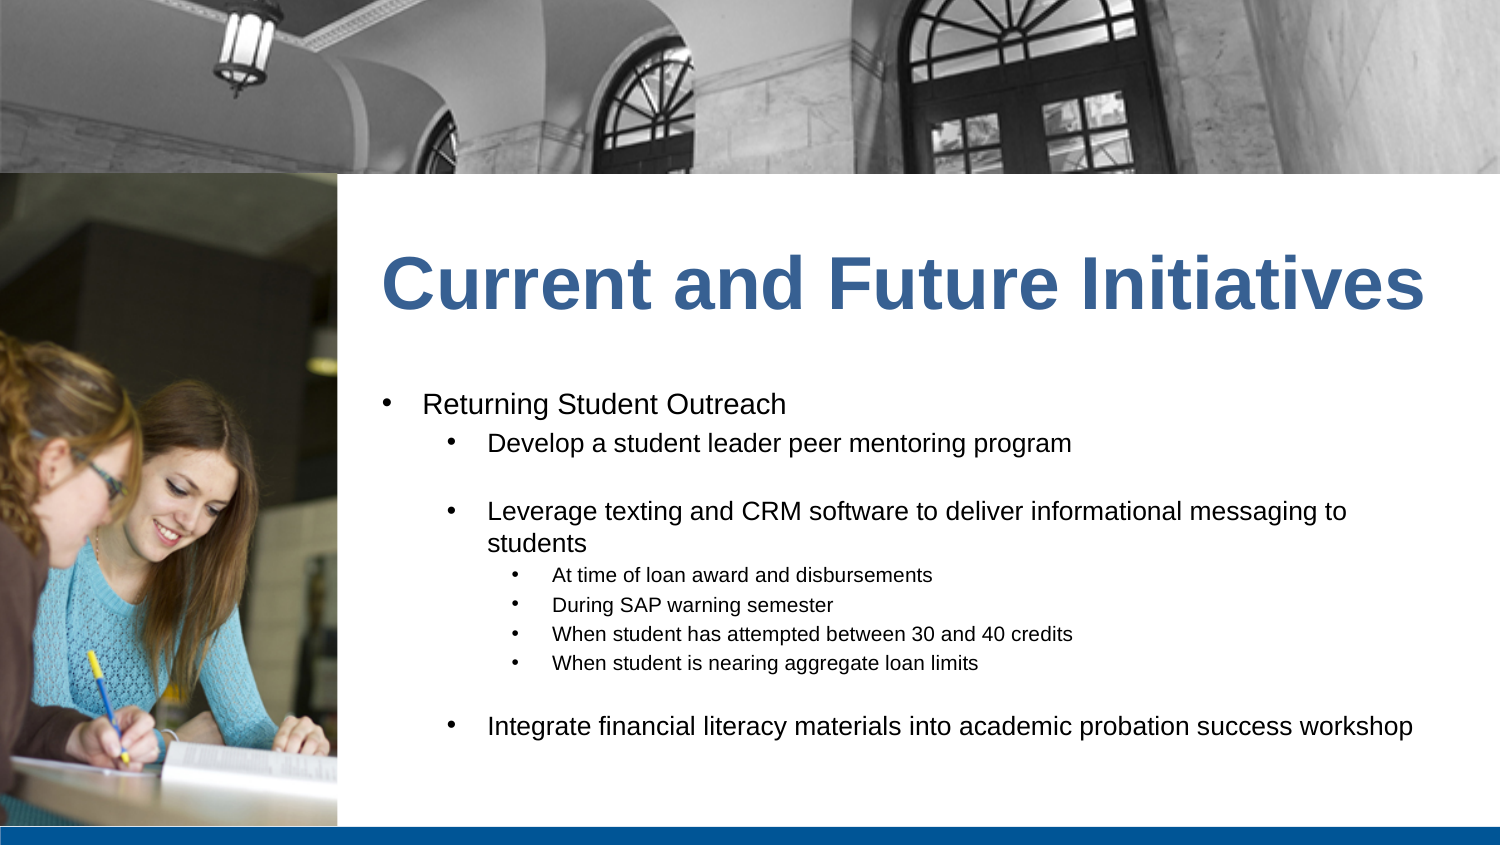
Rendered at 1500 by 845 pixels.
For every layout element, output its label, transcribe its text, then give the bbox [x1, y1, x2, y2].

picture [0, 0, 1500, 845]
subtitle Returning Student Outreach Develop a student leader peer mentoring program Leverage texting and CRM software to deliver informational messaging to students At time of loan award and disbursements During SAP warning semester When student has attempted between 30 and 40 credits When student is nearing aggregate loan limits Integrate financial literacy materials into academic probation success workshop [366, 377, 1450, 779]
title Current and Future Initiatives [366, 189, 1450, 371]
